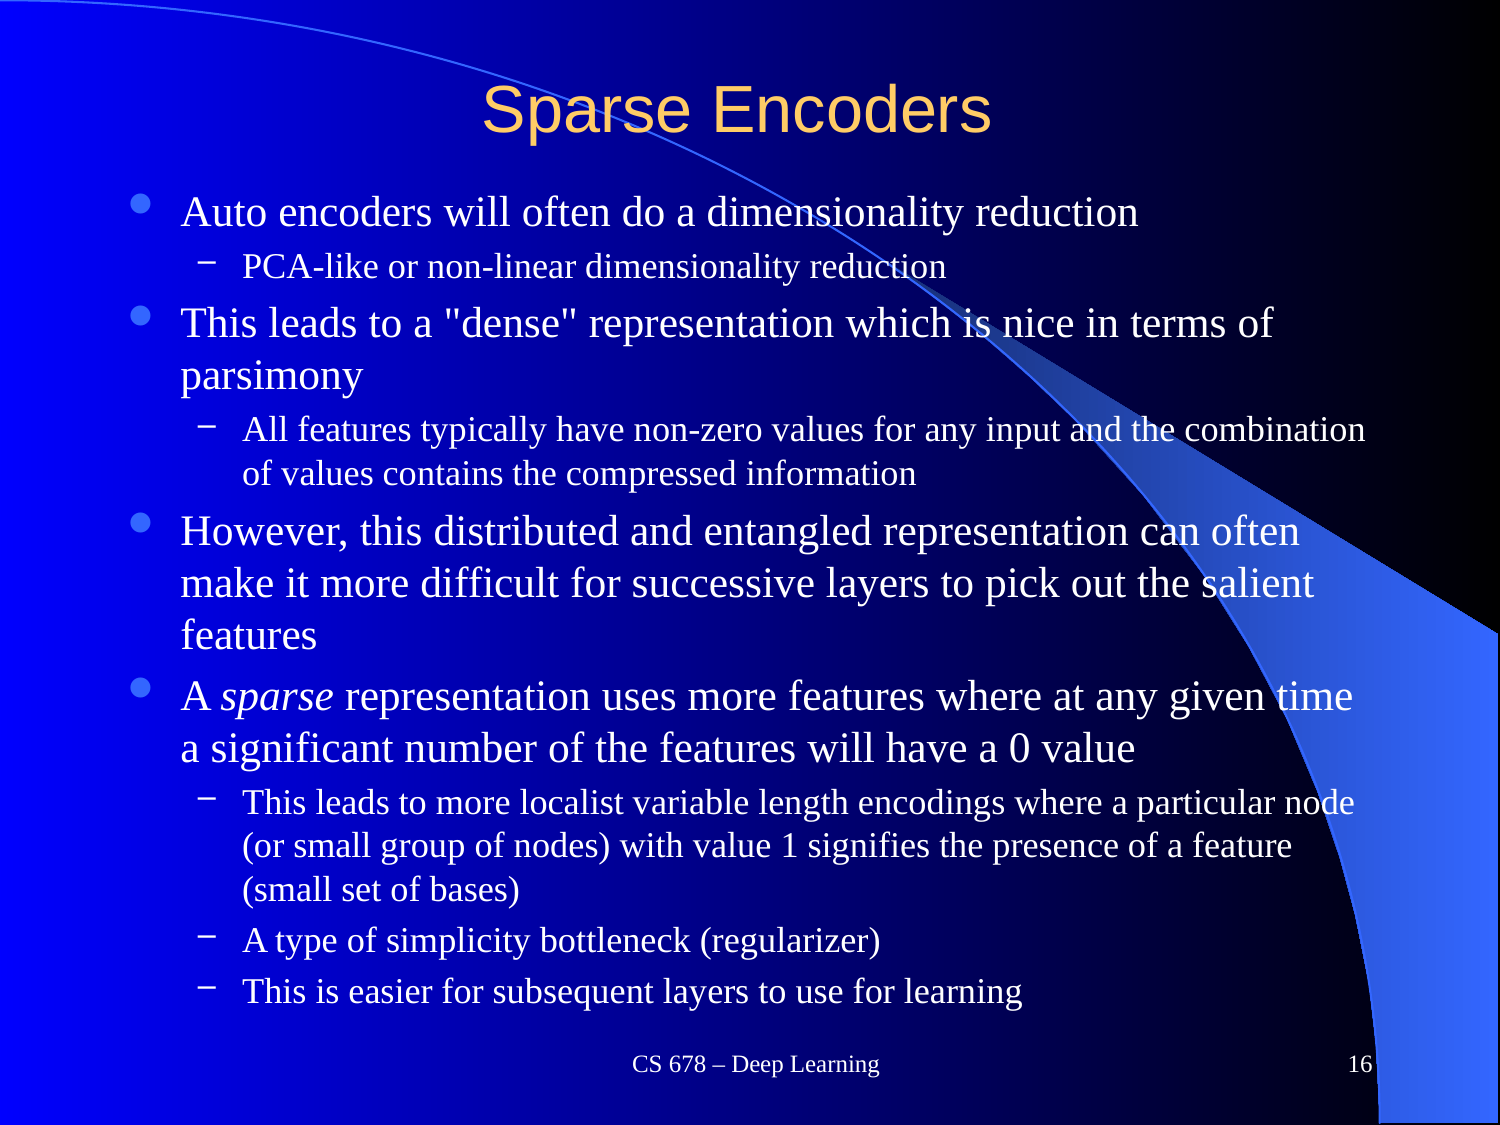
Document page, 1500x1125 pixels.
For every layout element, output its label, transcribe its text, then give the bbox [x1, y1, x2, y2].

list Auto encoders will often do a dimensionality reduction PCA-like or non-linear dimensionality reduction This leads to a "dense" representation which is nice in terms of parsimony All features typically have non-zero values for any input and the combination of values contains the compressed information However, this distributed and entangled representation can often make it more difficult for successive layers to pick out the salient features A sparse representation uses more features where at any given time a significant number of the features will have a 0 value This leads to more localist variable length encodings where a particular node (or small group of nodes) with value 1 signifies the presence of a feature (small set of bases) A type of simplicity bottleneck (regularizer) This is easier for subsequent layers to use for learning [112, 174, 1388, 1026]
footer CS 678 – Deep Learning [474, 1024, 1038, 1101]
title Sparse Encoders [99, 37, 1376, 176]
slide_number 16 [1074, 1024, 1388, 1101]
